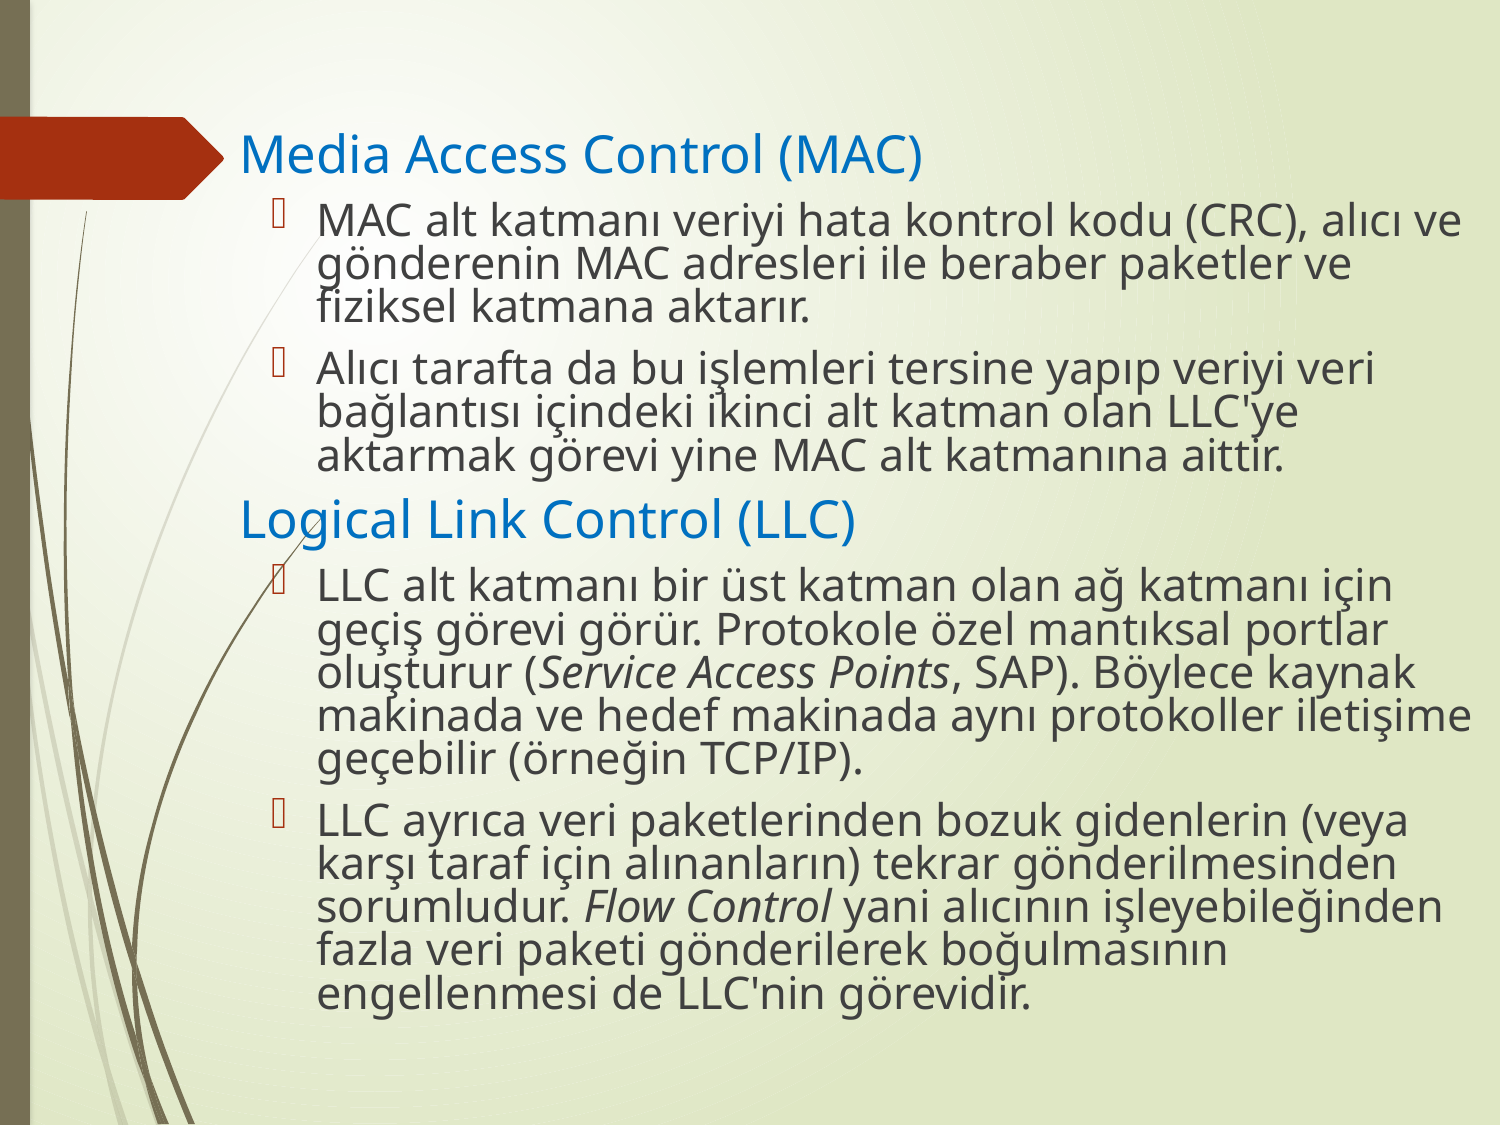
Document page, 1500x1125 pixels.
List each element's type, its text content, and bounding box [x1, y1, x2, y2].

list Media Access Control (MAC) MAC alt katmanı veriyi hata kontrol kodu (CRC), alıcı ve gönderenin MAC adresleri ile beraber paketler ve fiziksel katmana aktarır. Alıcı tarafta da bu işlemleri tersine yapıp veriyi veri bağlantısı içindeki ikinci alt katman olan LLC'ye aktarmak görevi yine MAC alt katmanına aittir. Logical Link Control (LLC) LLC alt katmanı bir üst katman olan ağ katmanı için geçiş görevi görür. Protokole özel mantıksal portlar oluşturur (Service Access Points, SAP). Böylece kaynak makinada ve hedef makinada aynı protokoller iletişime geçebilir (örneğin TCP/IP). LLC ayrıca veri paketlerinden bozuk gidenlerin (veya karşı taraf için alınanların) tekrar gönderilmesinden sorumludur. Flow Control yani alıcının işleyebileğinden fazla veri paketi gönderilerek boğulmasının engellenmesi de LLC'nin görevidir. [183, 125, 1500, 1035]
